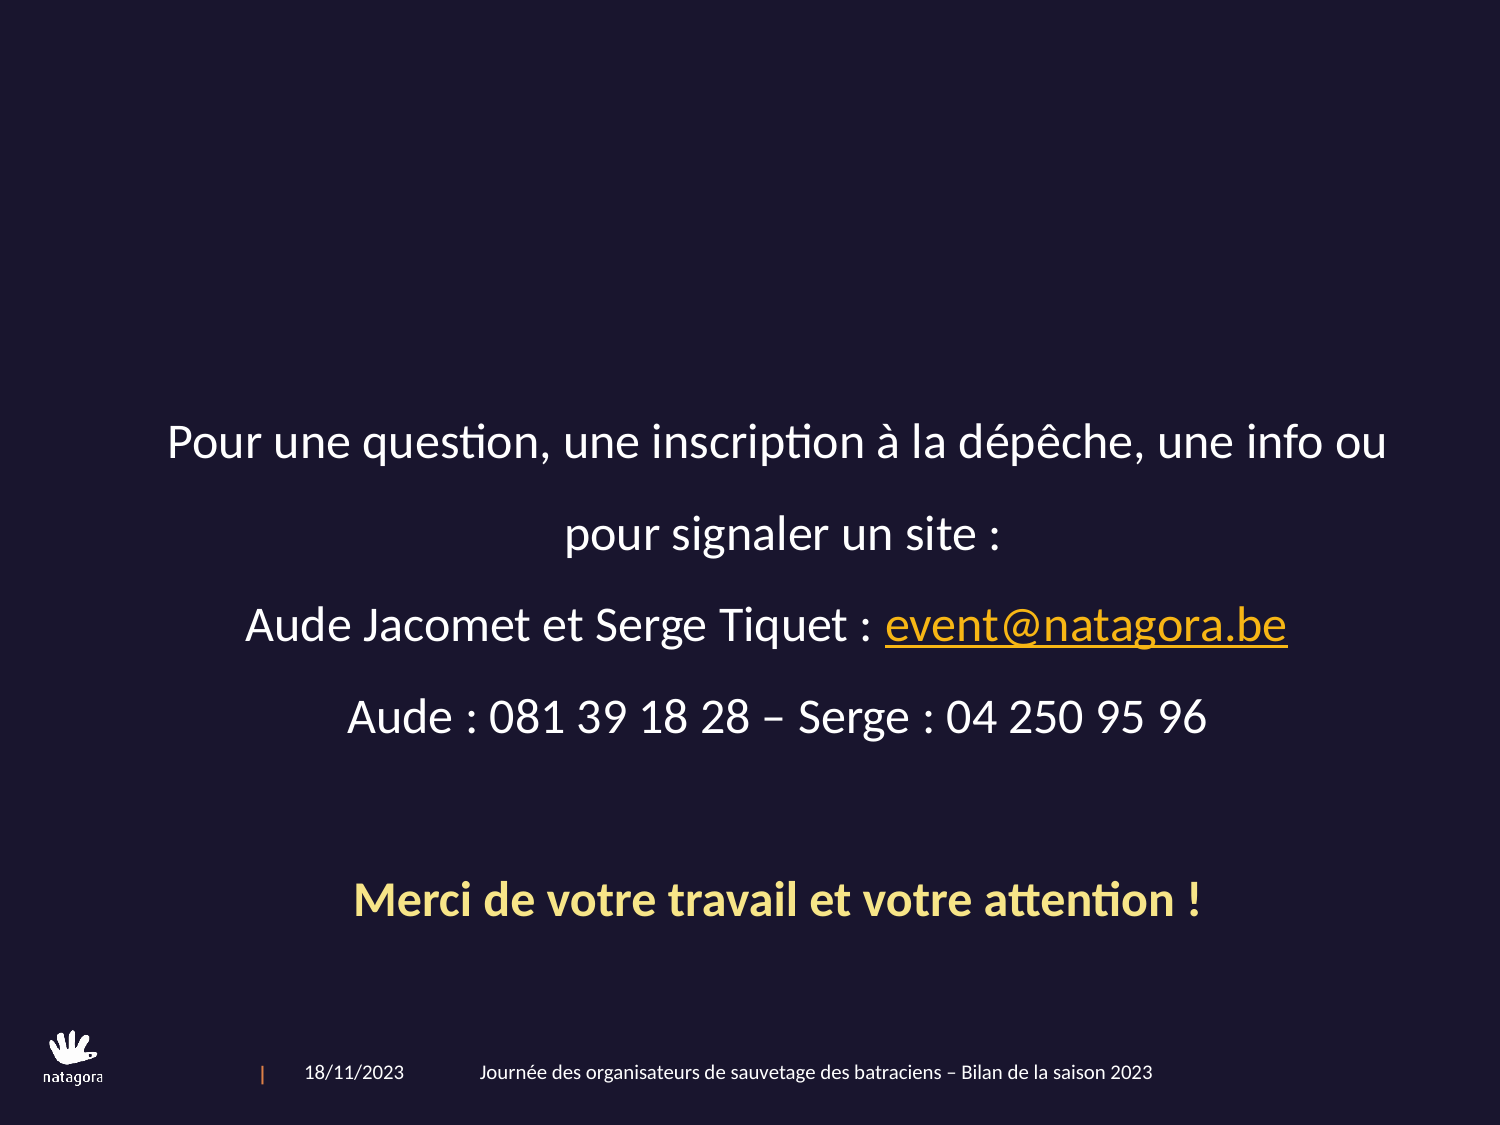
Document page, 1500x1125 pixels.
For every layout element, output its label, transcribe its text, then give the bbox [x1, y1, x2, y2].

text_box 18/11/2023 Journée des organisateurs de sauvetage des batraciens – Bilan de la saison 2023 [289, 1051, 1337, 1092]
picture [43, 1030, 103, 1088]
list Pour une question, une inscription à la dépêche, une info ou pour signaler un site : Aude Jacomet et Serge Tiquet : event@natagora.be Aude : 081 39 18 28 – Serge : 04 250 95 96 Merci de votre travail et votre attention ! [60, 256, 1437, 1014]
